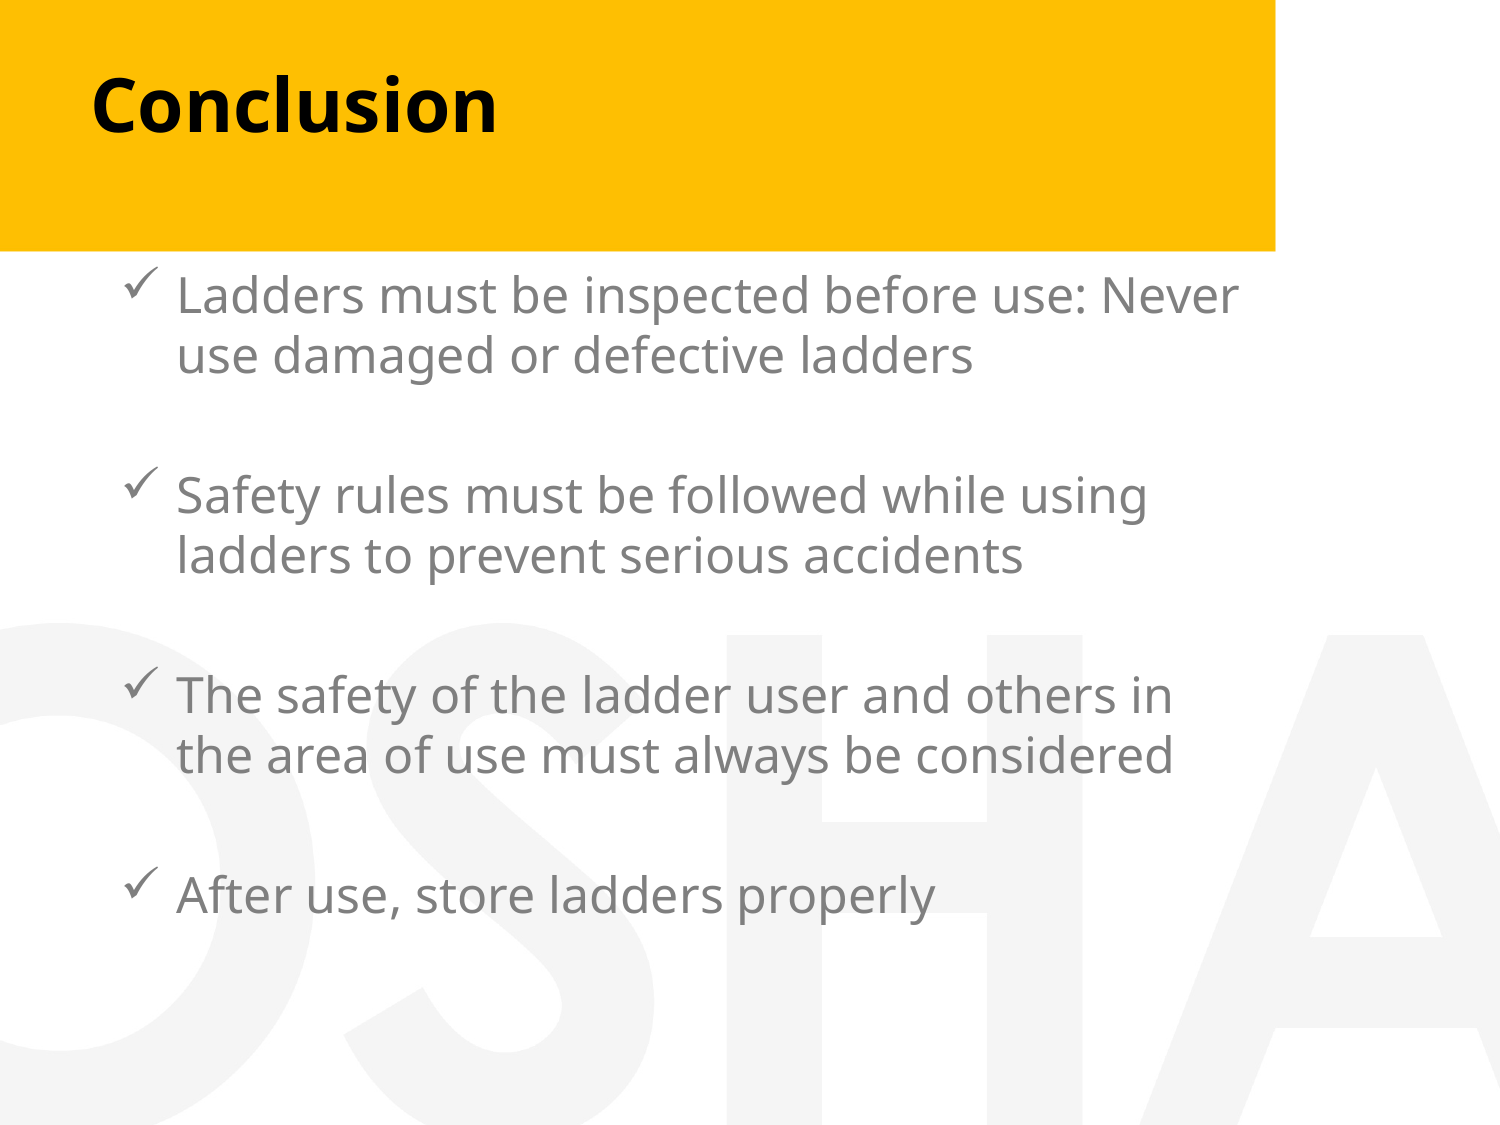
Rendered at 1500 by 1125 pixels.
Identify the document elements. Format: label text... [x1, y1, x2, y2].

picture [0, 0, 1500, 1125]
title Conclusion [75, 50, 1263, 238]
list Ladders must be inspected before use: Never use damaged or defective ladders Safety rules must be followed while using ladders to prevent serious accidents The safety of the ladder user and others in the area of use must always be considered After use, store ladders properly [105, 256, 1267, 1036]
